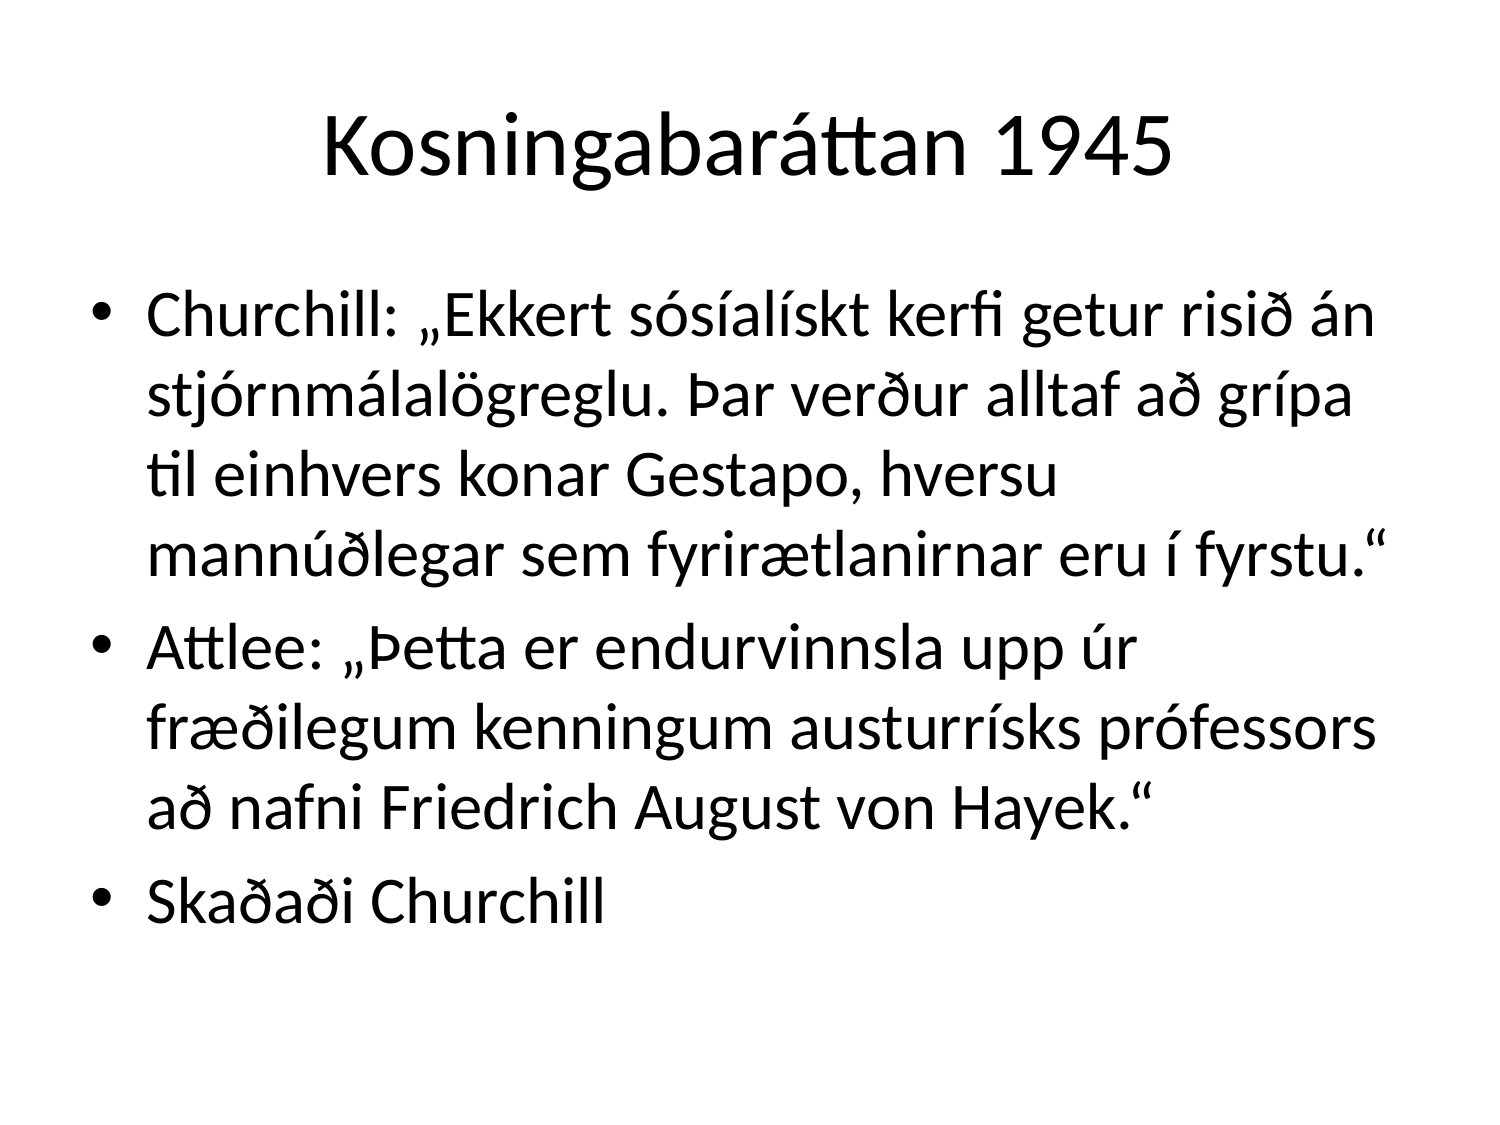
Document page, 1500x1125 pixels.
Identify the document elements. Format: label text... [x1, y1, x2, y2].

list Churchill: „Ekkert sósíalískt kerfi getur risið án stjórnmálalögreglu. Þar verður alltaf að grípa til einhvers konar Gestapo, hversu mannúðlegar sem fyrirætlanirnar eru í fyrstu.“ Attlee: „Þetta er endurvinnsla upp úr fræðilegum kenningum austurrísks prófessors að nafni Friedrich August von Hayek.“ Skaðaði Churchill [75, 262, 1425, 1005]
title Kosningabaráttan 1945 [75, 45, 1425, 233]
